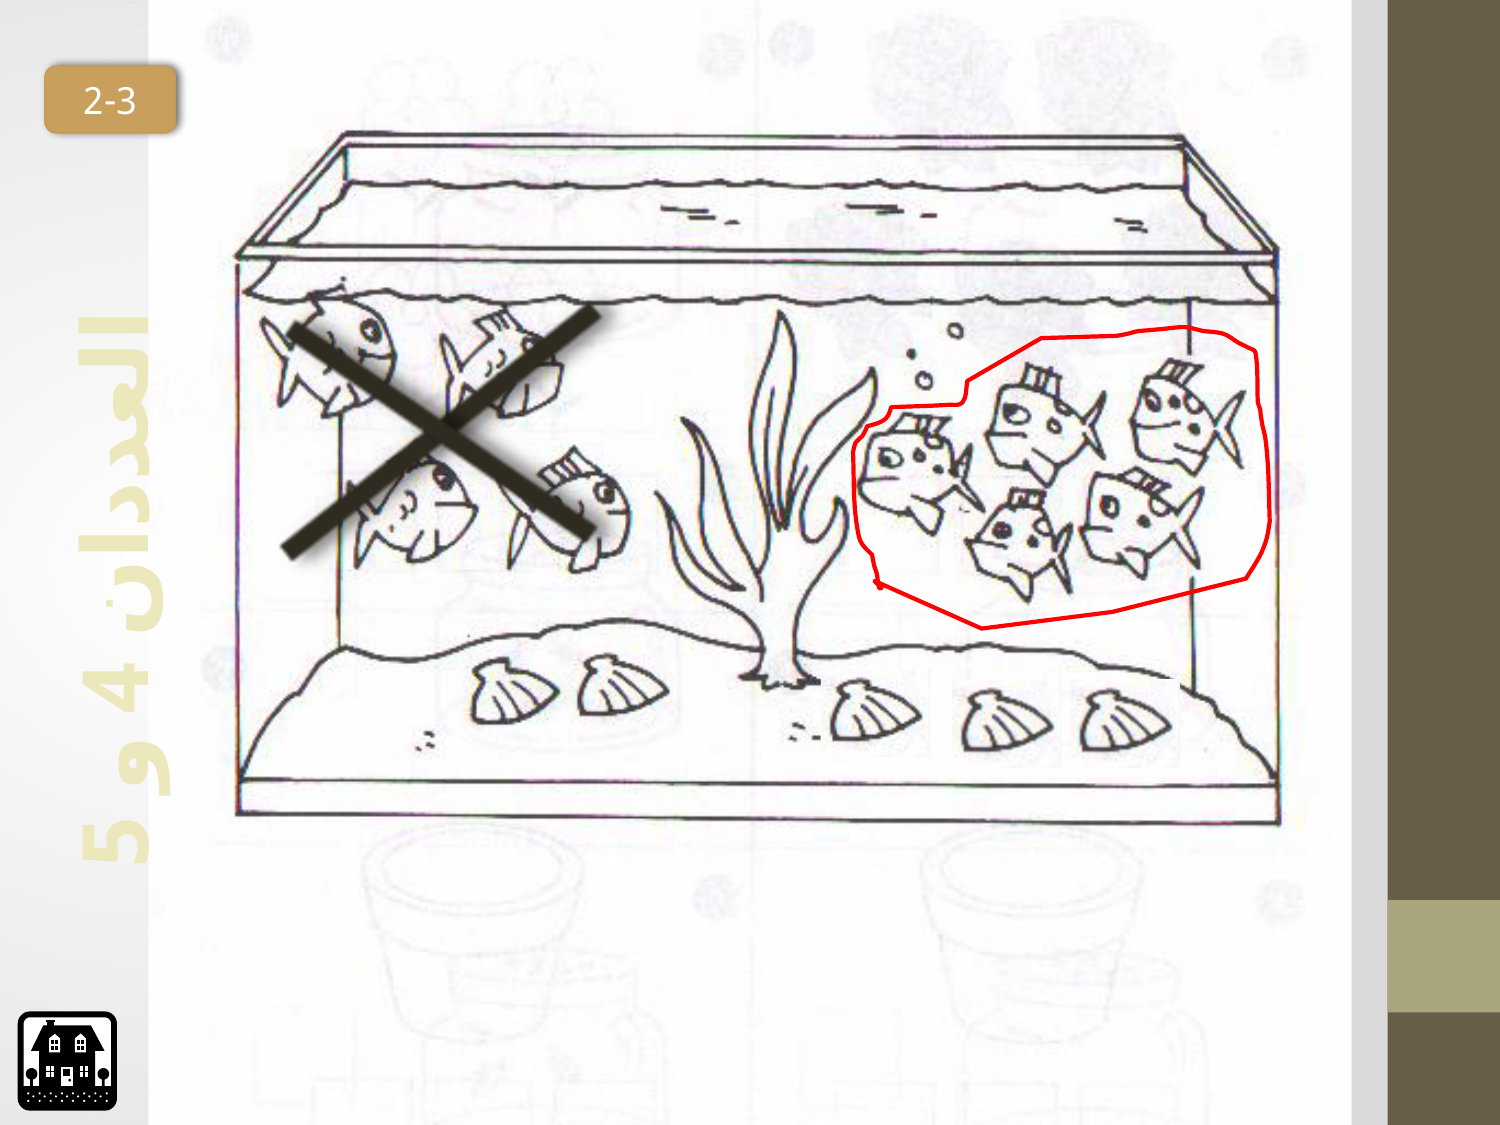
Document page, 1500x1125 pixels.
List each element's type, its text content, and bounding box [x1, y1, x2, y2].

text_box 2-3 [44, 65, 146, 134]
picture [1069, 679, 1181, 769]
text_box العددان 4 و 5 [48, 149, 146, 1029]
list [147, 0, 1353, 1125]
picture [265, 275, 645, 590]
picture [820, 668, 931, 758]
picture [951, 679, 1062, 769]
